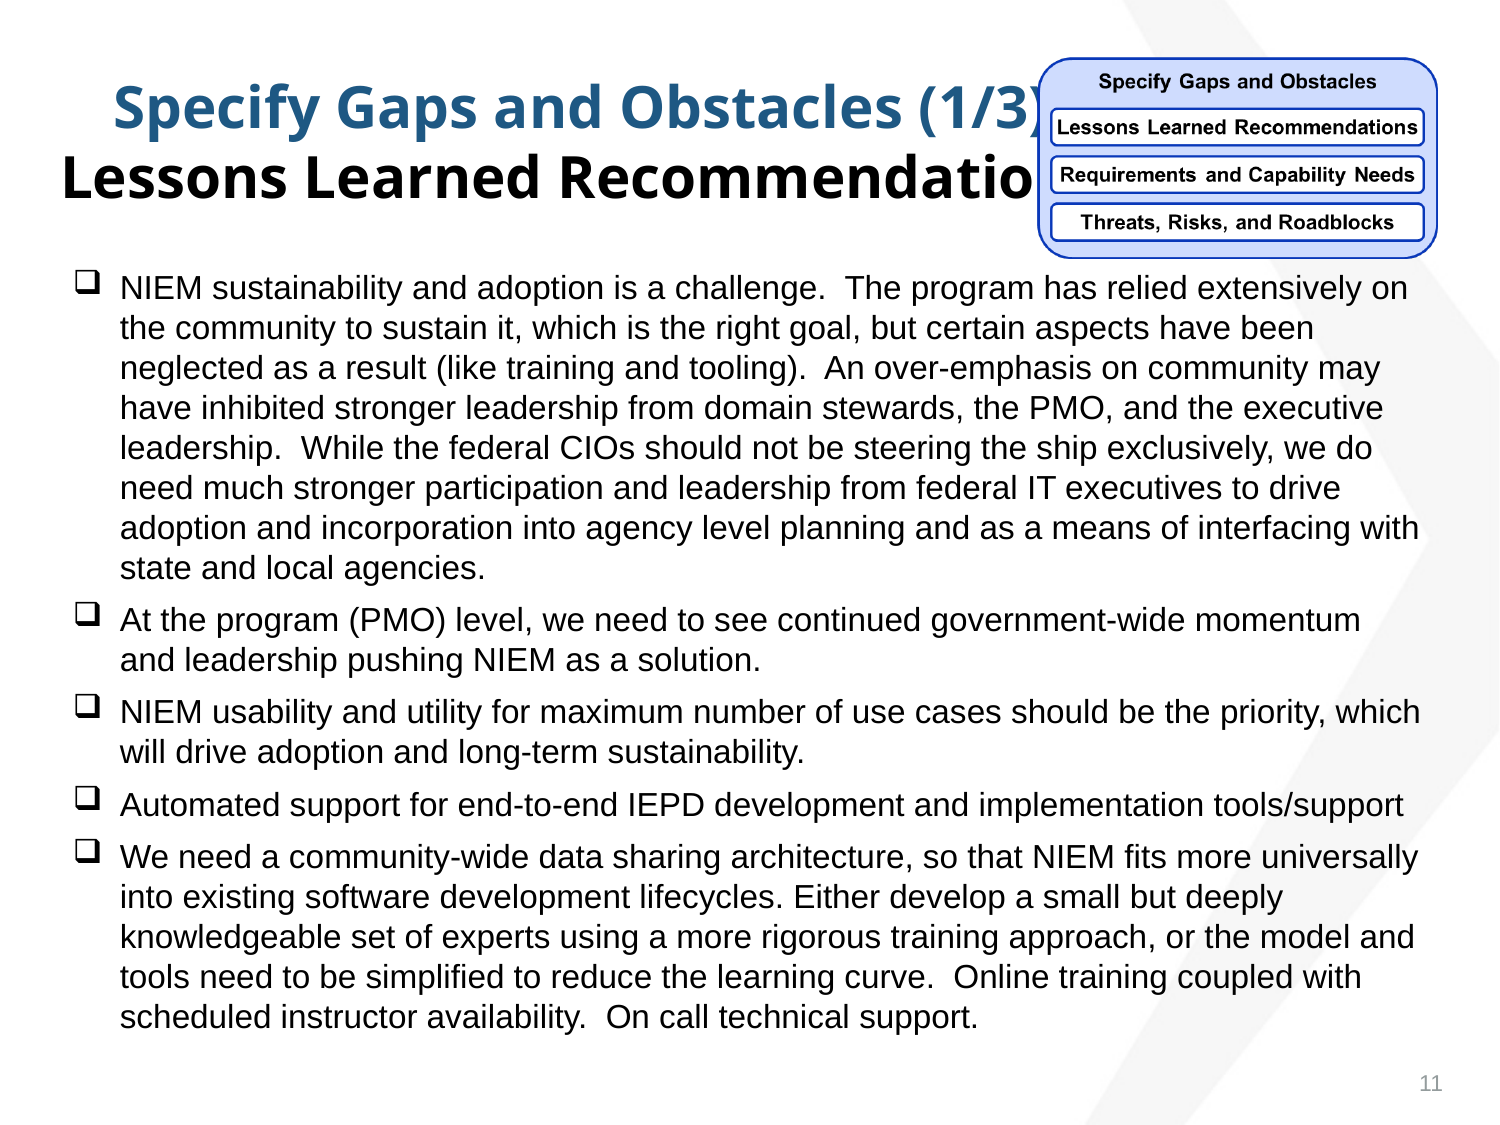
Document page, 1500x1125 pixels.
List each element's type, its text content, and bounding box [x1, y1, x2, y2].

text_box NIEM sustainability and adoption is a challenge. The program has relied extensively on the community to sustain it, which is the right goal, but certain aspects have been neglected as a result (like training and tooling). An over-emphasis on community may have inhibited stronger leadership from domain stewards, the PMO, and the executive leadership. While the federal CIOs should not be steering the ship exclusively, we do need much stronger participation and leadership from federal IT executives to drive adoption and incorporation into agency level planning and as a means of interfacing with state and local agencies. At the program (PMO) level, we need to see continued government-wide momentum and leadership pushing NIEM as a solution. NIEM usability and utility for maximum number of use cases should be the priority, which will drive adoption and long-term sustainability. Automated support for end-to-end IEPD development and implementation tools/support We need a community-wide data sharing architecture, so that NIEM fits more universally into existing software development lifecycles. Either develop a small but deeply knowledgeable set of experts using a more rigorous training approach, or the model and tools need to be simplified to reduce the learning curve. Online training coupled with scheduled instructor availability. On call technical support. [58, 259, 1442, 1050]
picture [1037, 0, 1500, 1125]
title Specify Gaps and Obstacles (1/3) Lessons Learned Recommendations [0, 62, 1032, 213]
